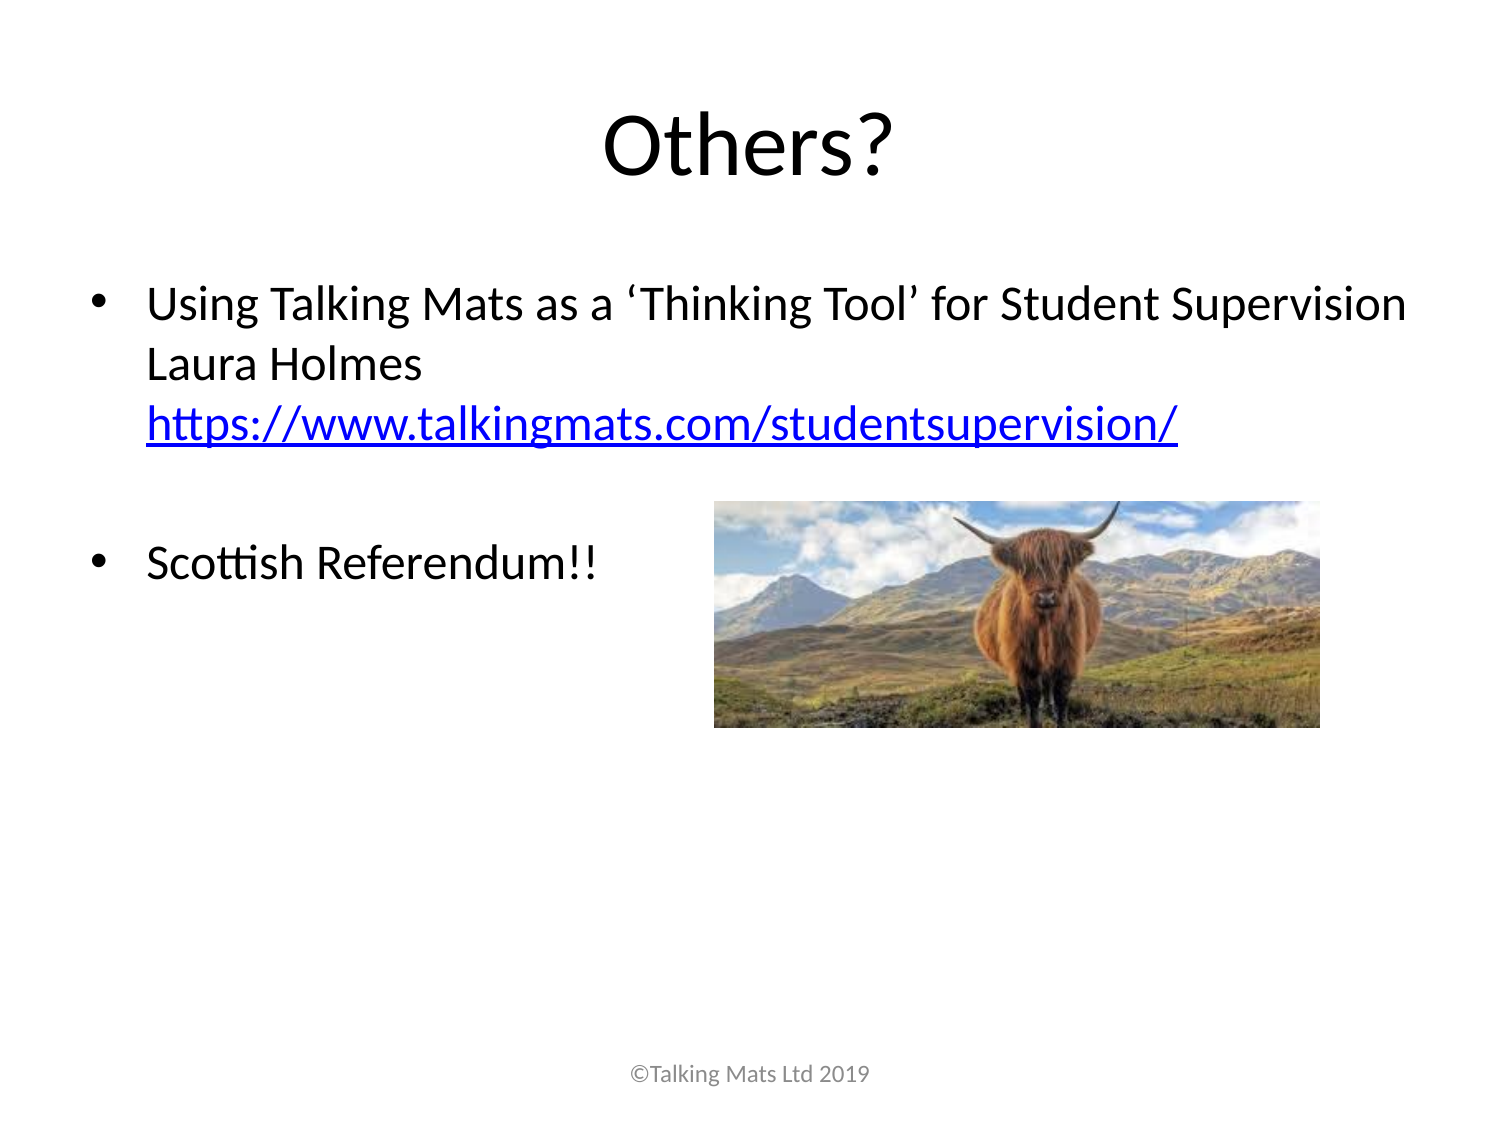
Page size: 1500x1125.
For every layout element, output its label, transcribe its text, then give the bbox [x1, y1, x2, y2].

footer ©Talking Mats Ltd 2019 [512, 1042, 988, 1103]
picture [714, 501, 1320, 729]
list Using Talking Mats as a ‘Thinking Tool’ for Student Supervision Laura Holmes https://www.talkingmats.com/studentsupervision/ Scottish Referendum!! [75, 262, 1425, 1005]
title Others? [75, 45, 1425, 233]
